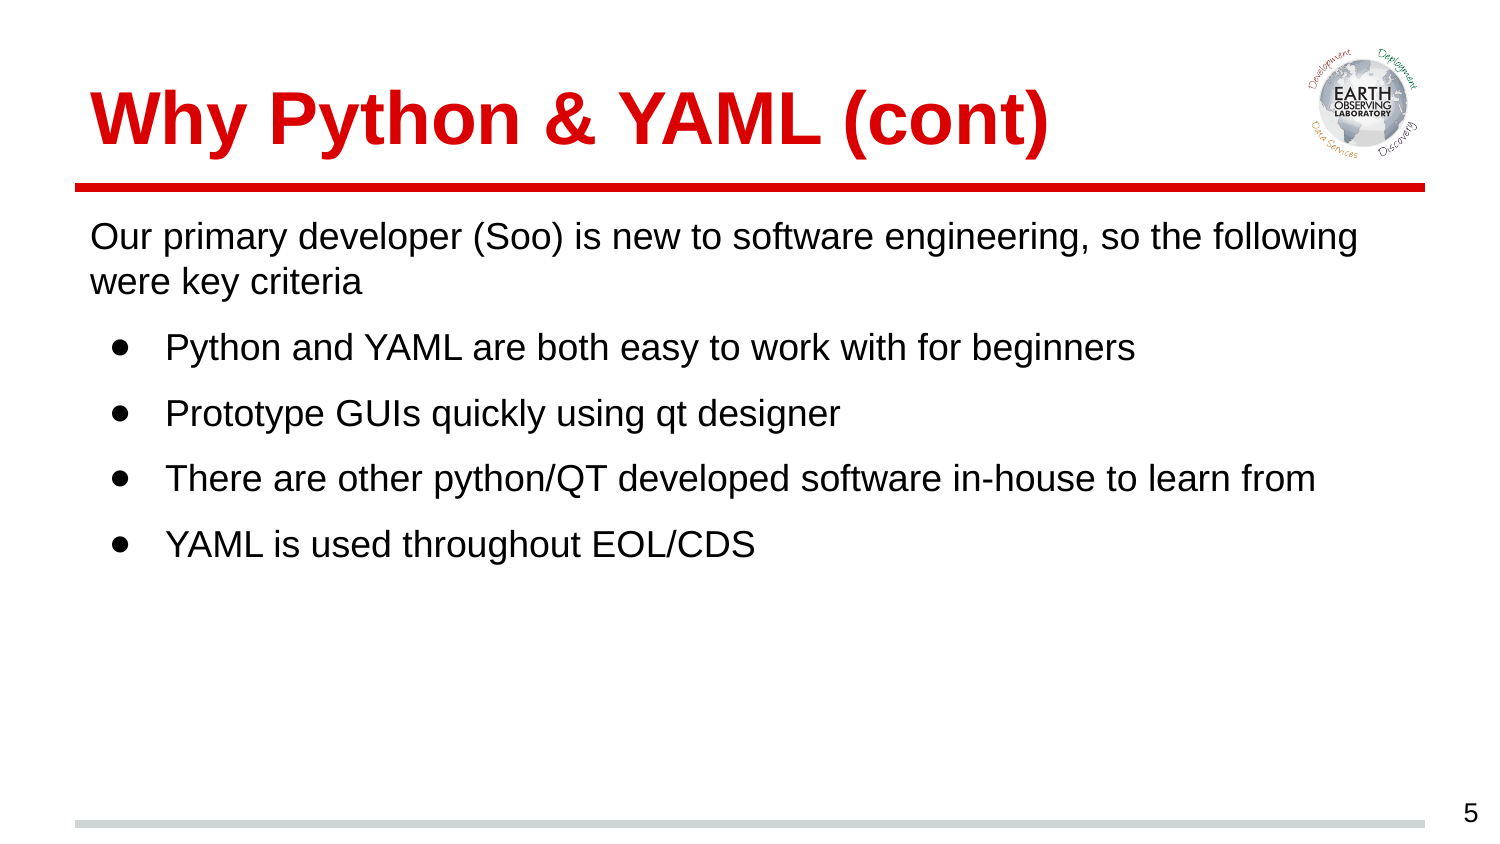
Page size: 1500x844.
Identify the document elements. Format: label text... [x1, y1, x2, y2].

title Why Python & YAML (cont) [75, 33, 1437, 175]
slide_number ‹#› [1403, 779, 1494, 844]
list Our primary developer (Soo) is new to software engineering, so the following were key criteria Python and YAML are both easy to work with for beginners Prototype GUIs quickly using qt designer There are other python/QT developed software in-house to learn from YAML is used throughout EOL/CDS [75, 196, 1425, 808]
picture [1302, 41, 1426, 167]
